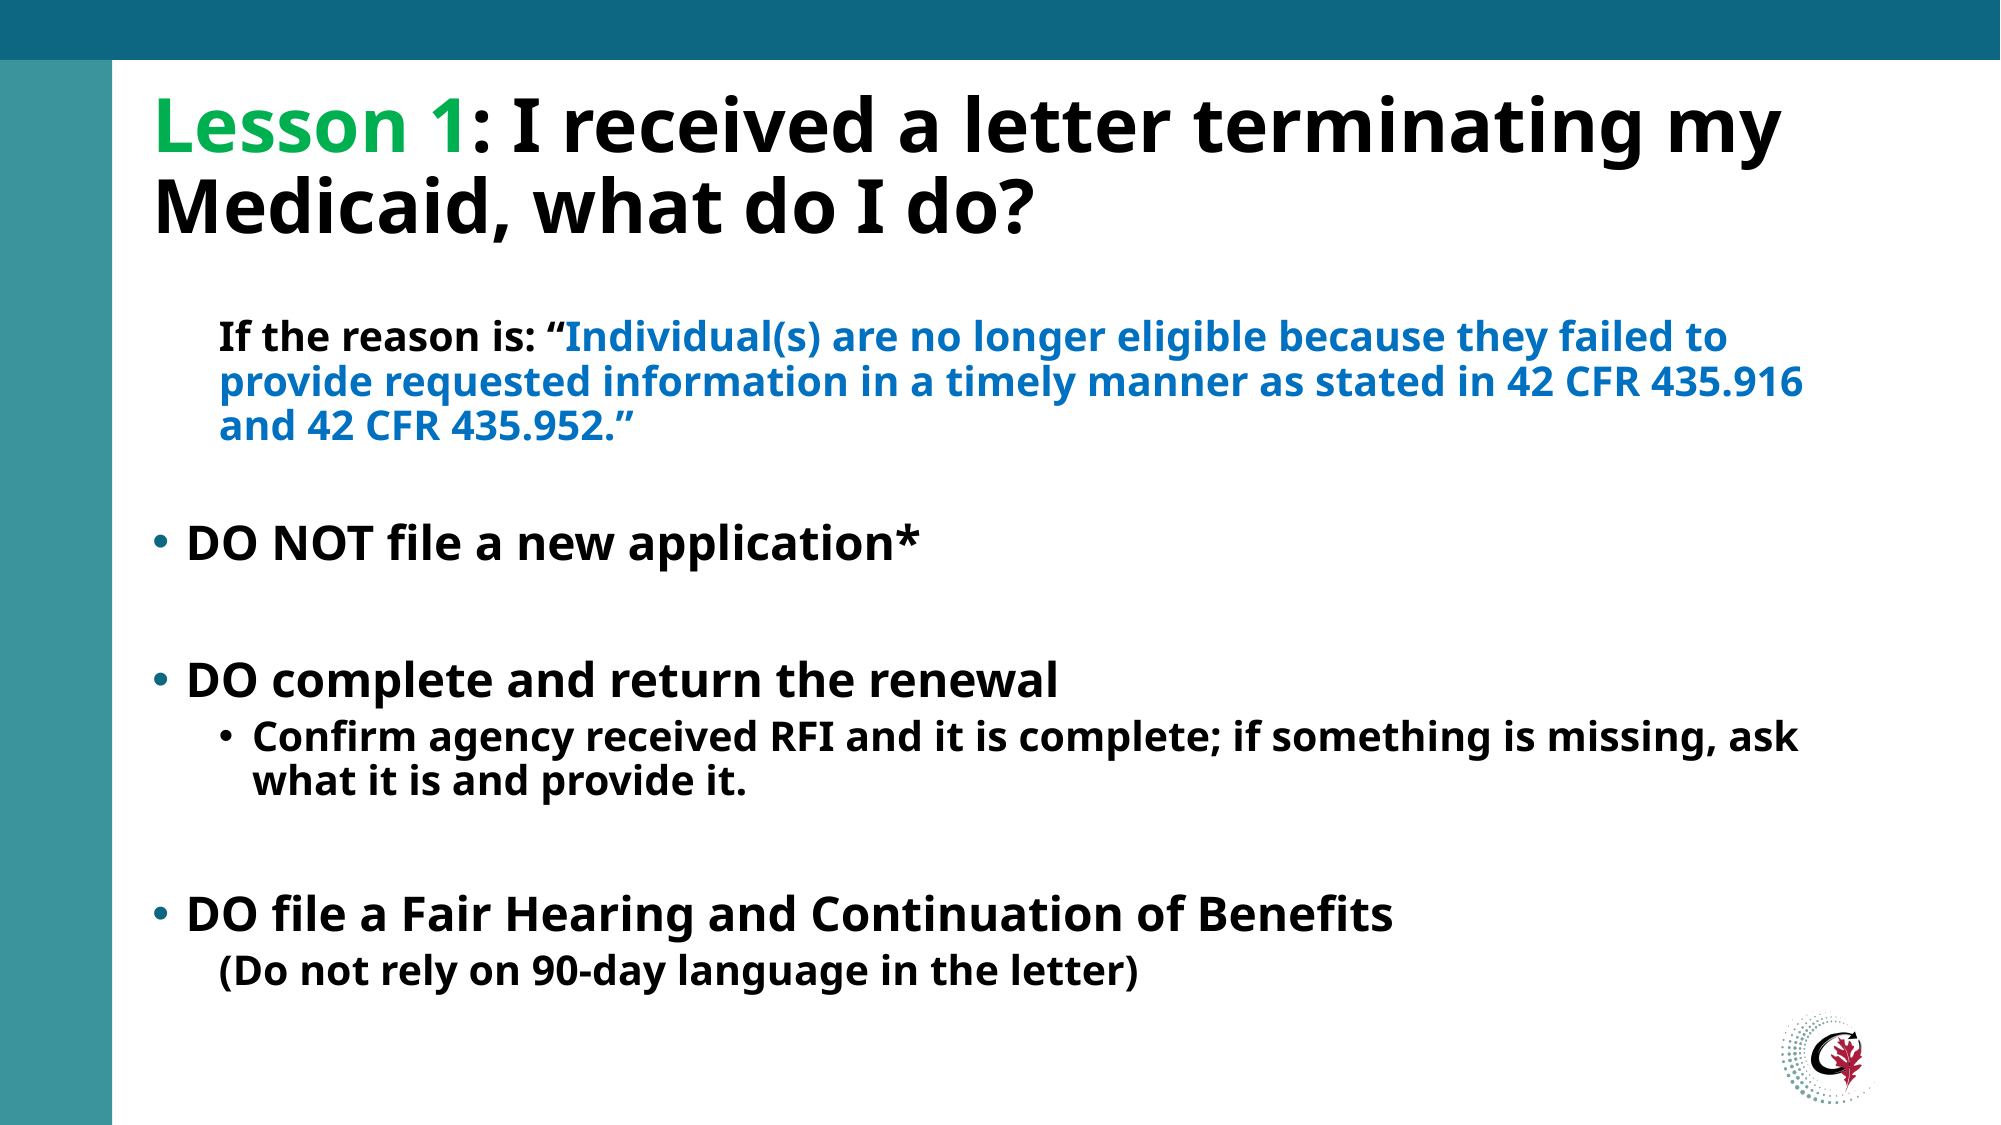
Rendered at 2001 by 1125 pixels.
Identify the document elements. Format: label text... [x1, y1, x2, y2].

title Lesson 1: I received a letter terminating my Medicaid, what do I do? [137, 59, 1863, 278]
list If the reason is: “Individual(s) are no longer eligible because they failed to provide requested information in a timely manner as stated in 42 CFR 435.916 and 42 CFR 435.952.” DO NOT file a new application* DO complete and return the renewal Confirm agency received RFI and it is complete; if something is missing, ask what it is and provide it. DO file a Fair Hearing and Continuation of Benefits (Do not rely on 90-day language in the letter) [137, 308, 1863, 1002]
picture [1776, 1001, 1888, 1114]
